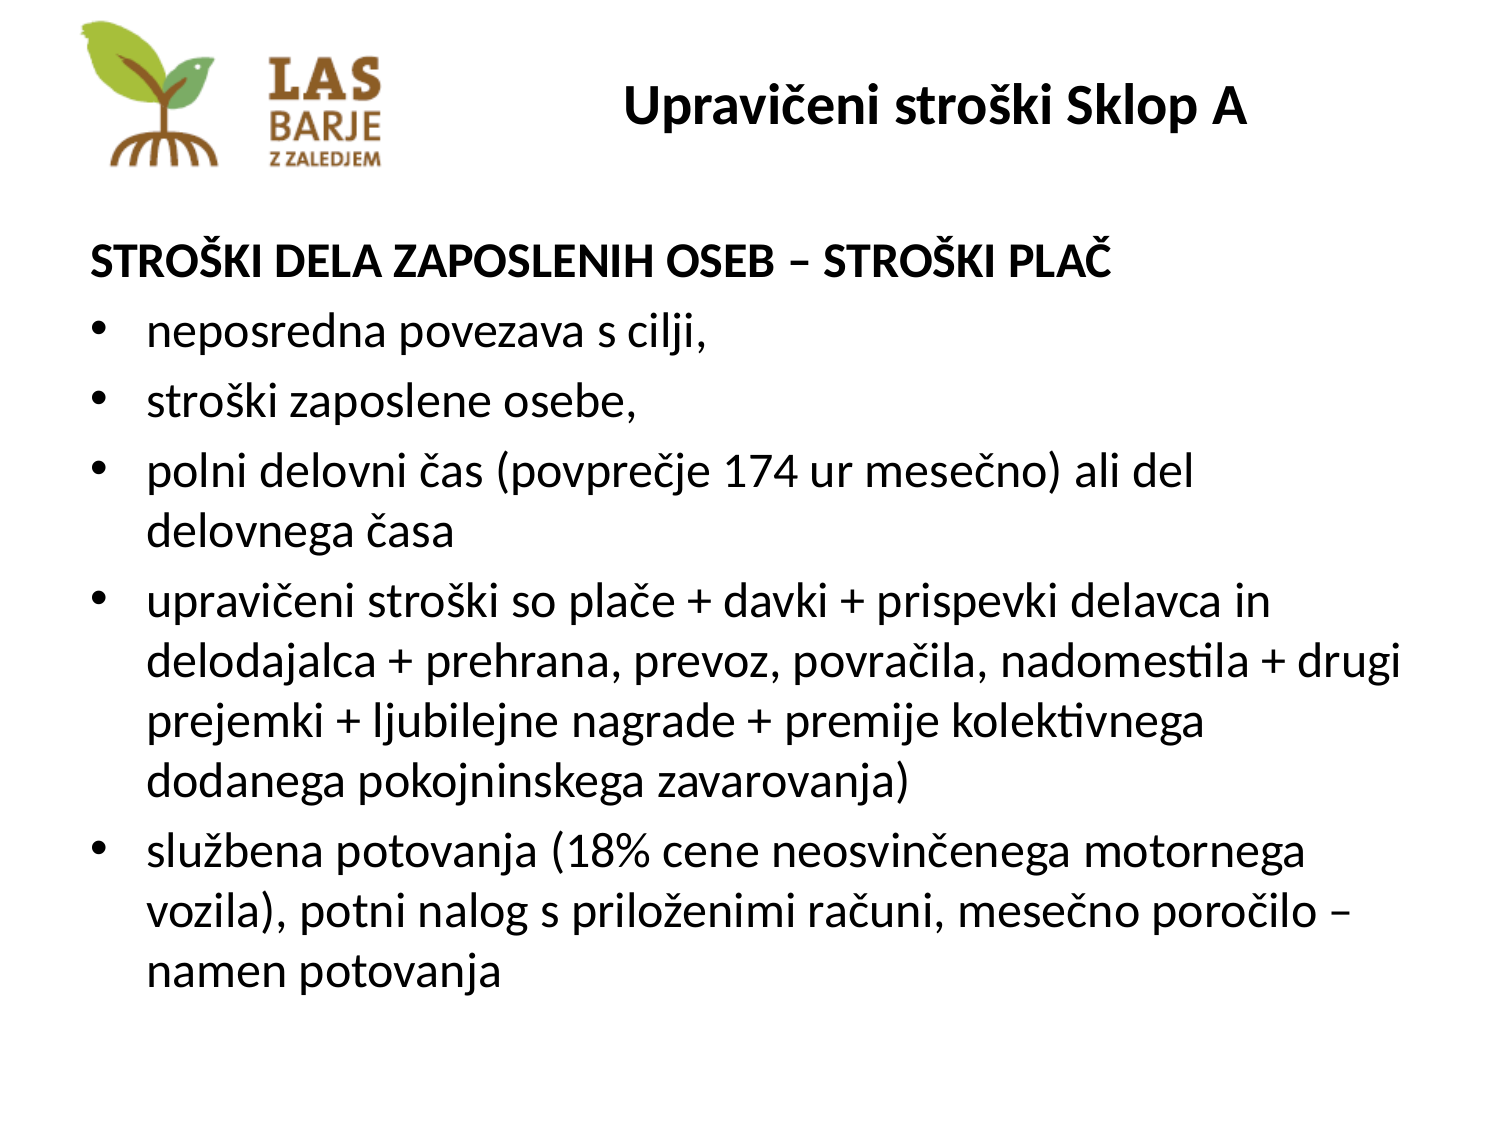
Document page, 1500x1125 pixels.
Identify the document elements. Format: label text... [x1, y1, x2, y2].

list STROŠKI DELA ZAPOSLENIH OSEB – STROŠKI PLAČ neposredna povezava s cilji, stroški zaposlene osebe, polni delovni čas (povprečje 174 ur mesečno) ali del delovnega časa upravičeni stroški so plače + davki + prispevki delavca in delodajalca + prehrana, prevoz, povračila, nadomestila + drugi prejemki + ljubilejne nagrade + premije kolektivnega dodanega pokojninskega zavarovanja) službena potovanja (18% cene neosvinčenega motornega vozila), potni nalog s priloženimi računi, mesečno poročilo – namen potovanja [75, 219, 1425, 1094]
text_box Upravičeni stroški Sklop A [608, 58, 1365, 214]
picture [52, 0, 418, 194]
